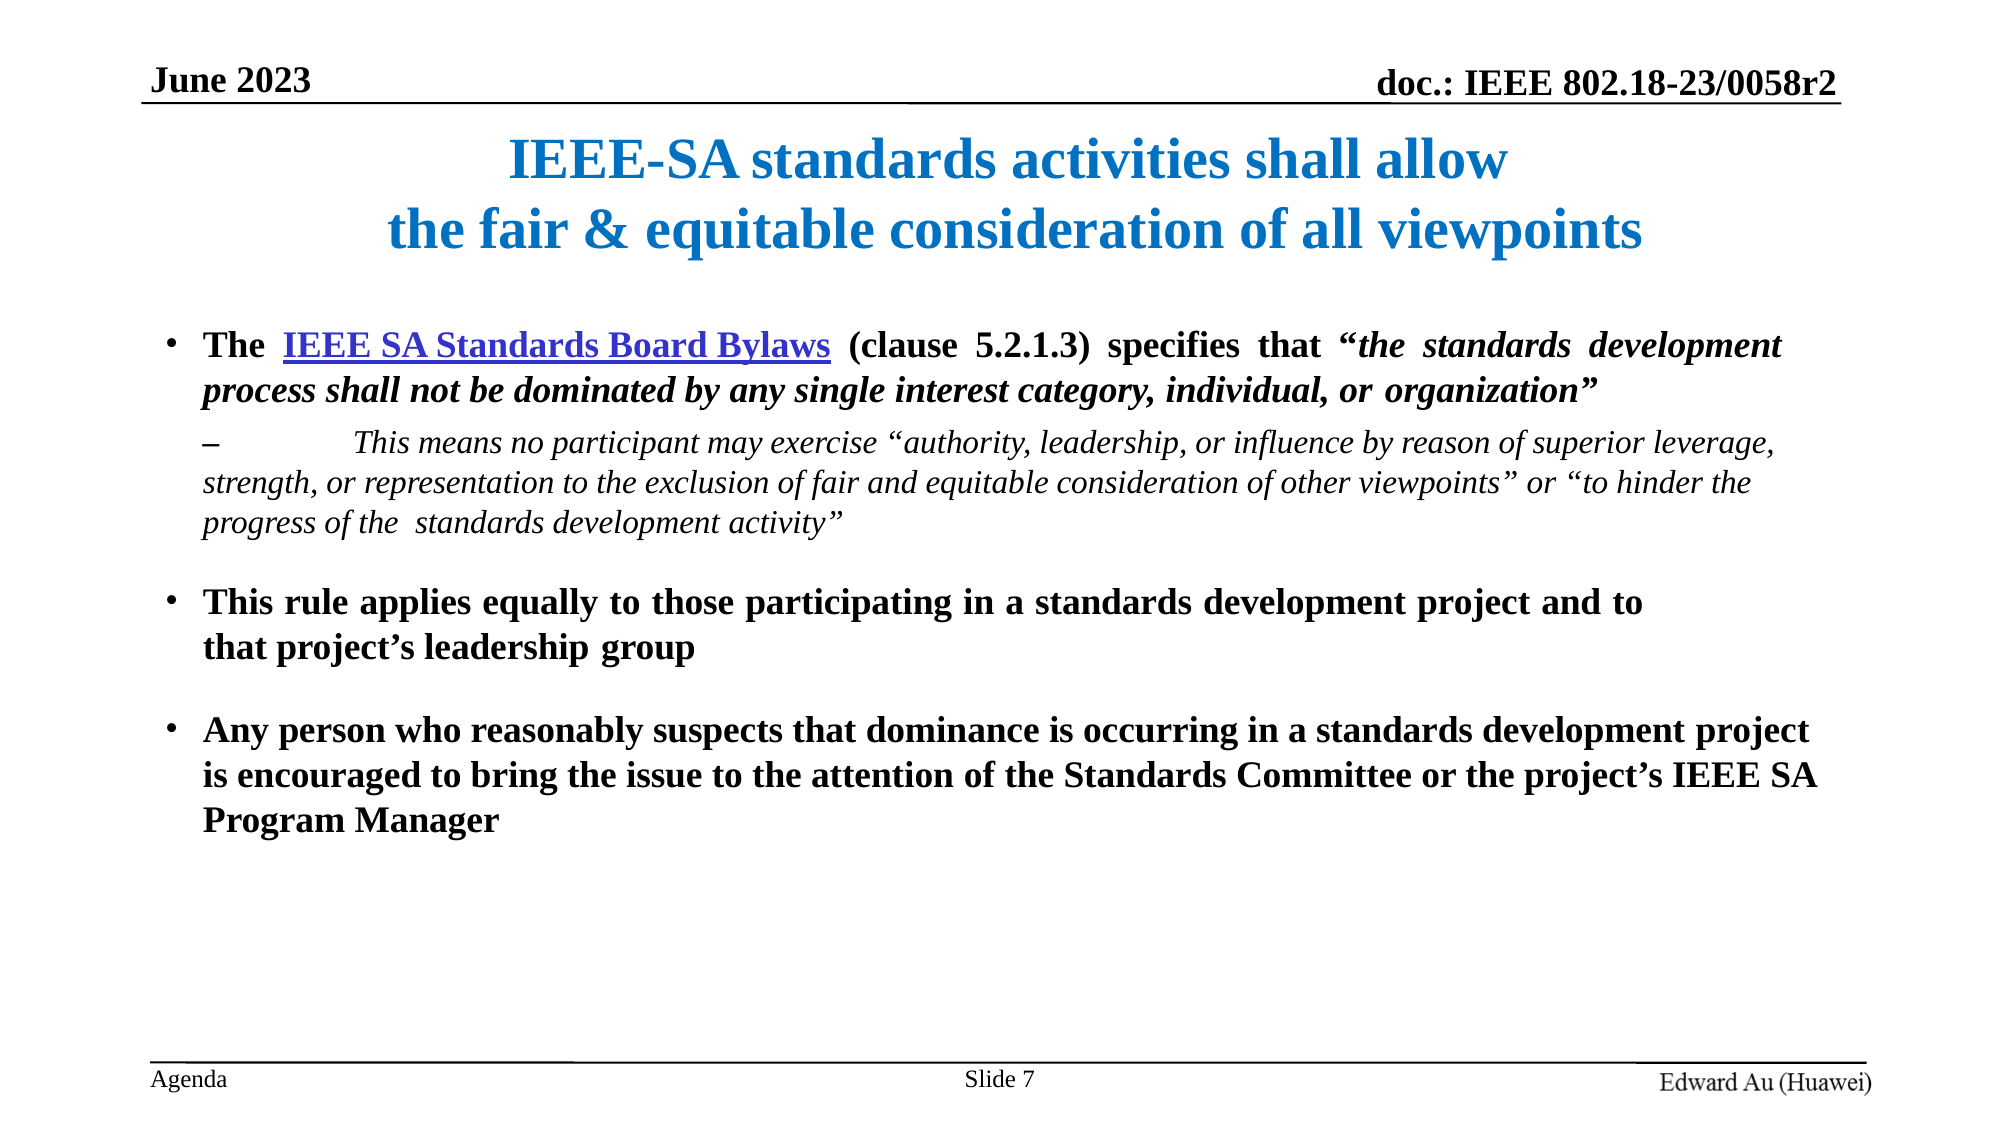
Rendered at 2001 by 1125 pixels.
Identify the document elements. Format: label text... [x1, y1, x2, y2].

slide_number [149, 54, 651, 101]
list The IEEE SA Standards Board Bylaws (clause 5.2.1.3) specifies that “the standards development process shall not be dominated by any single interest category, individual, or organization” – This means no participant may exercise “authority, leadership, or influence by reason of superior leverage, strength, or representation to the exclusion of fair and equitable consideration of other viewpoints” or “to hinder the progress of the standards development activity” This rule applies equally to those participating in a standards development project and to that project’s leadership group Any person who reasonably suspects that dominance is occurring in a standards development project is encouraged to bring the issue to the attention of the Standards Committee or the project’s IEEE SA Program Manager [149, 312, 1869, 988]
picture [1174, 1058, 1887, 1113]
slide_number Slide 7 [933, 1061, 1067, 1123]
title IEEE-SA standards activities shall allow the fair & equitable consideration of all viewpoints [162, 104, 1869, 276]
